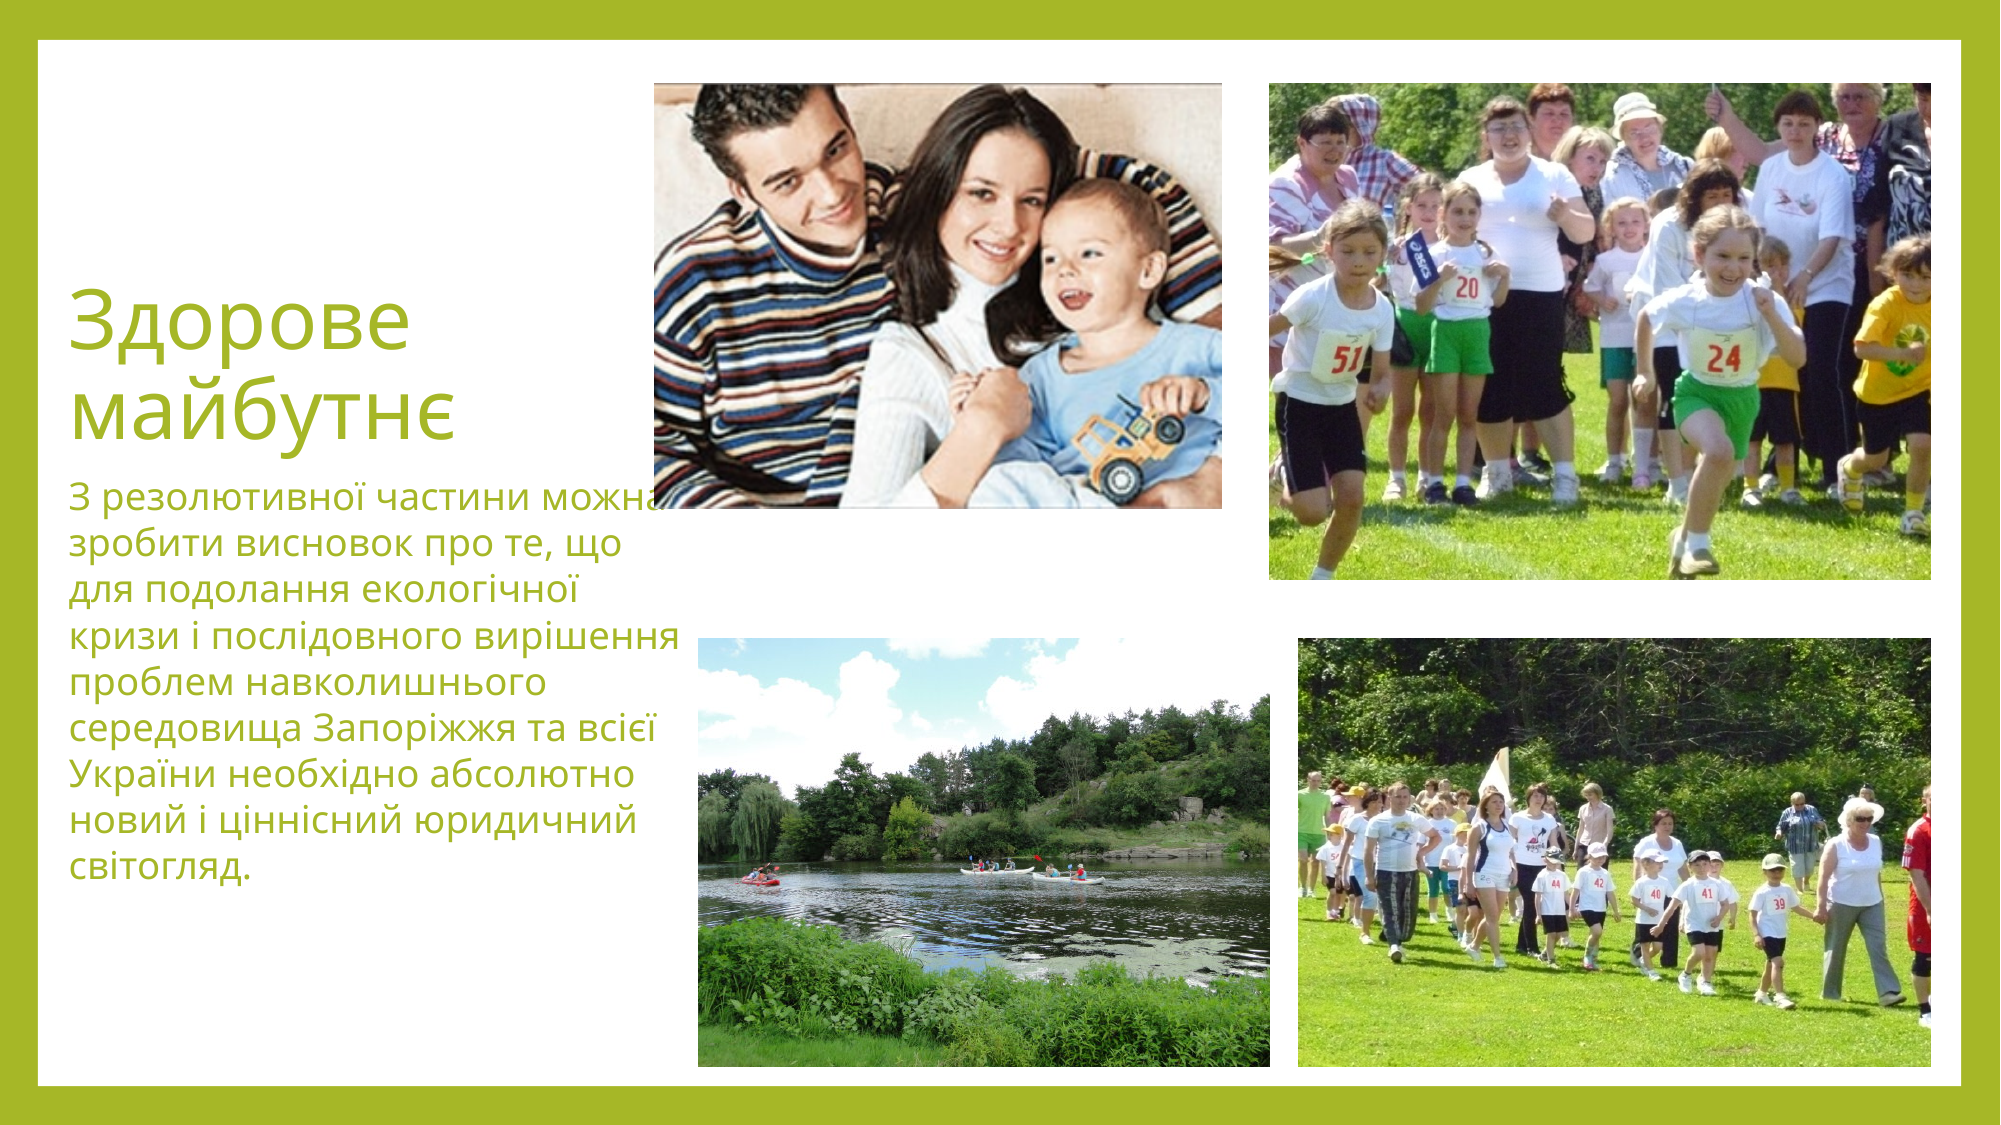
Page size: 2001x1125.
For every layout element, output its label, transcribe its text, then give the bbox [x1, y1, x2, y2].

picture [1298, 637, 1932, 1067]
picture [654, 83, 1223, 510]
picture [1269, 83, 1932, 580]
title Здорове майбутнє [53, 179, 648, 464]
picture [698, 637, 1270, 1067]
list З резолютивної частини можна зробити висновок про те, що для подолання екологічної кризи і послідовного вирішення проблем навколишнього середовища Запоріжжя та всієї України необхідно абсолютно новий і ціннісний юридичний світогляд. [53, 464, 699, 938]
